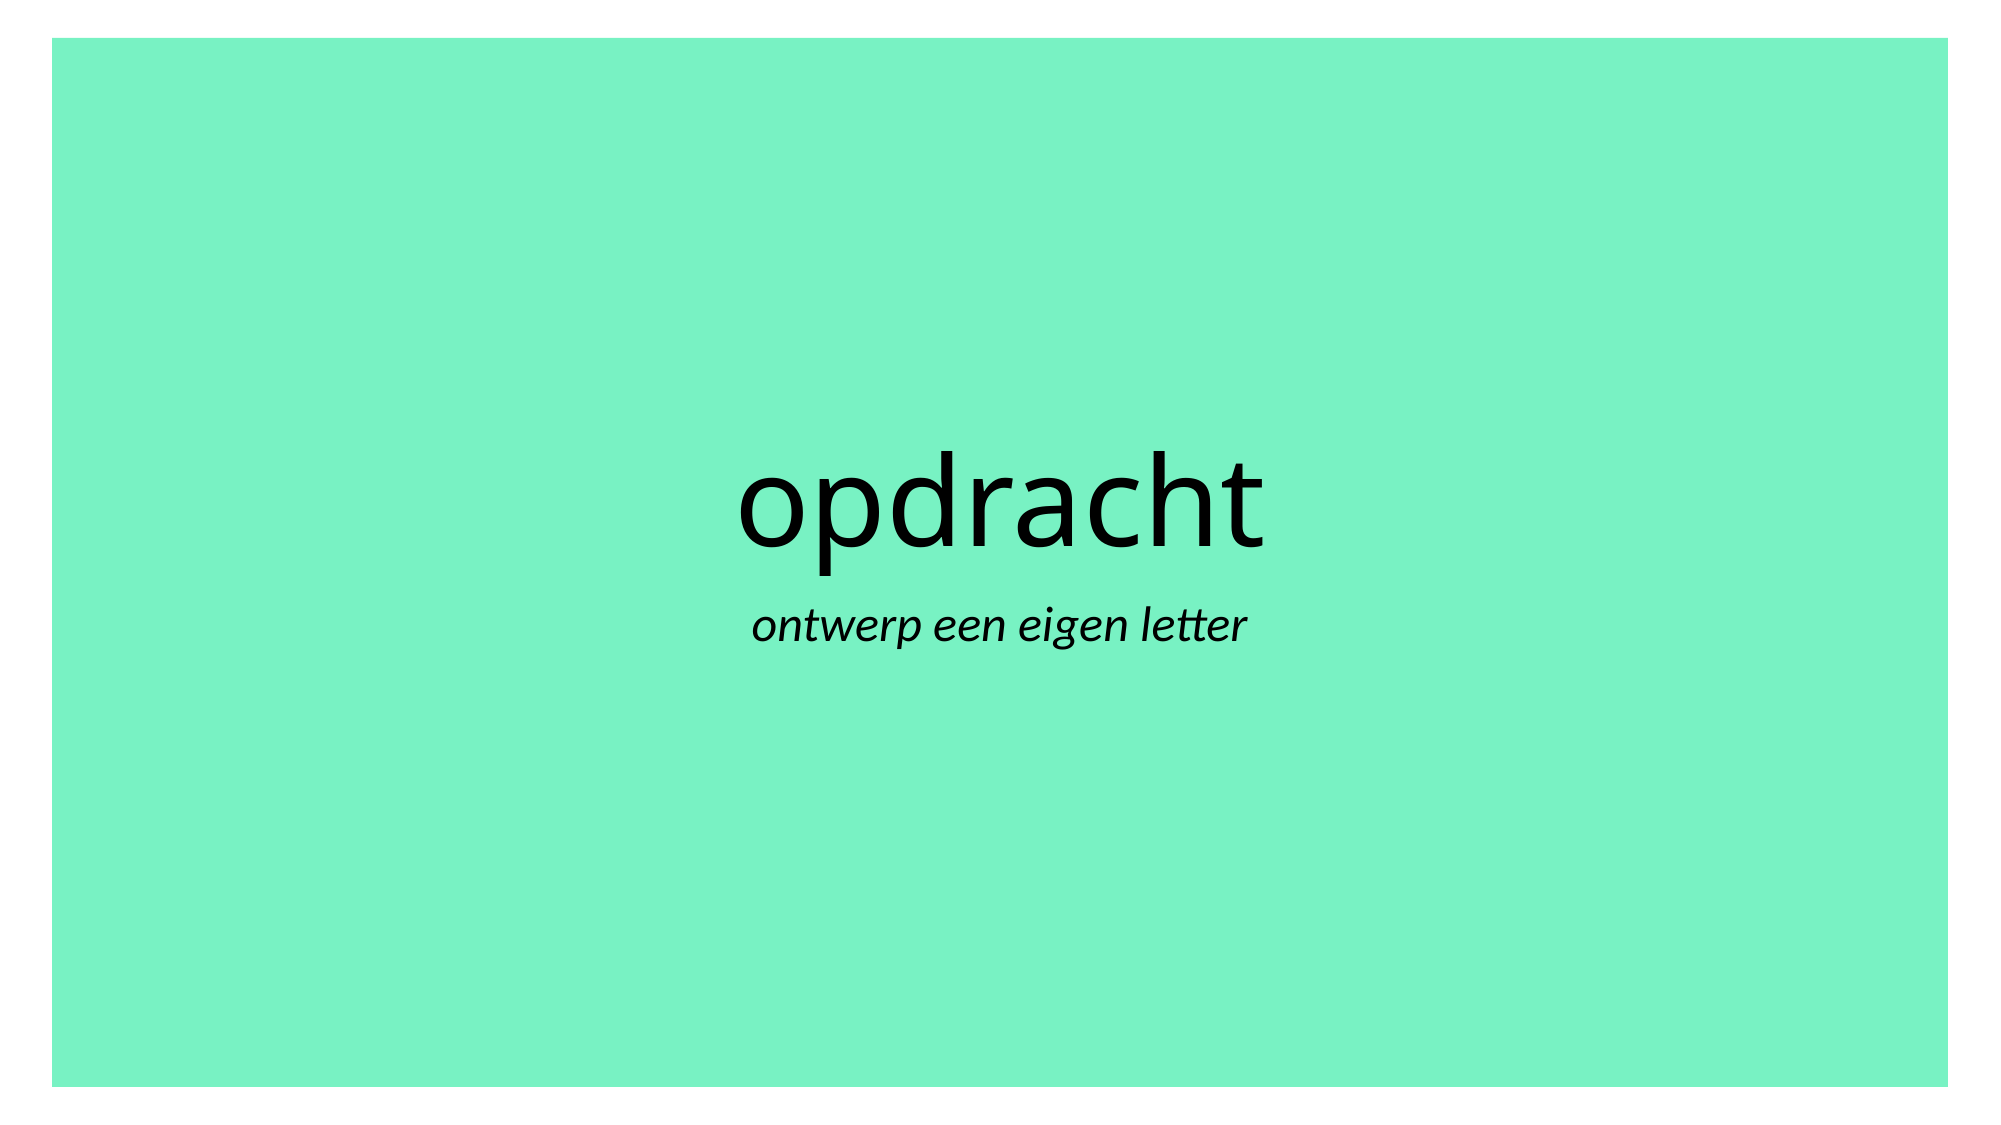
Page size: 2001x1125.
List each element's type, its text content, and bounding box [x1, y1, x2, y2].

text_box [51, 37, 1949, 1088]
subtitle ontwerp een eigen letter [249, 590, 1750, 863]
title opdracht [249, 420, 1750, 590]
